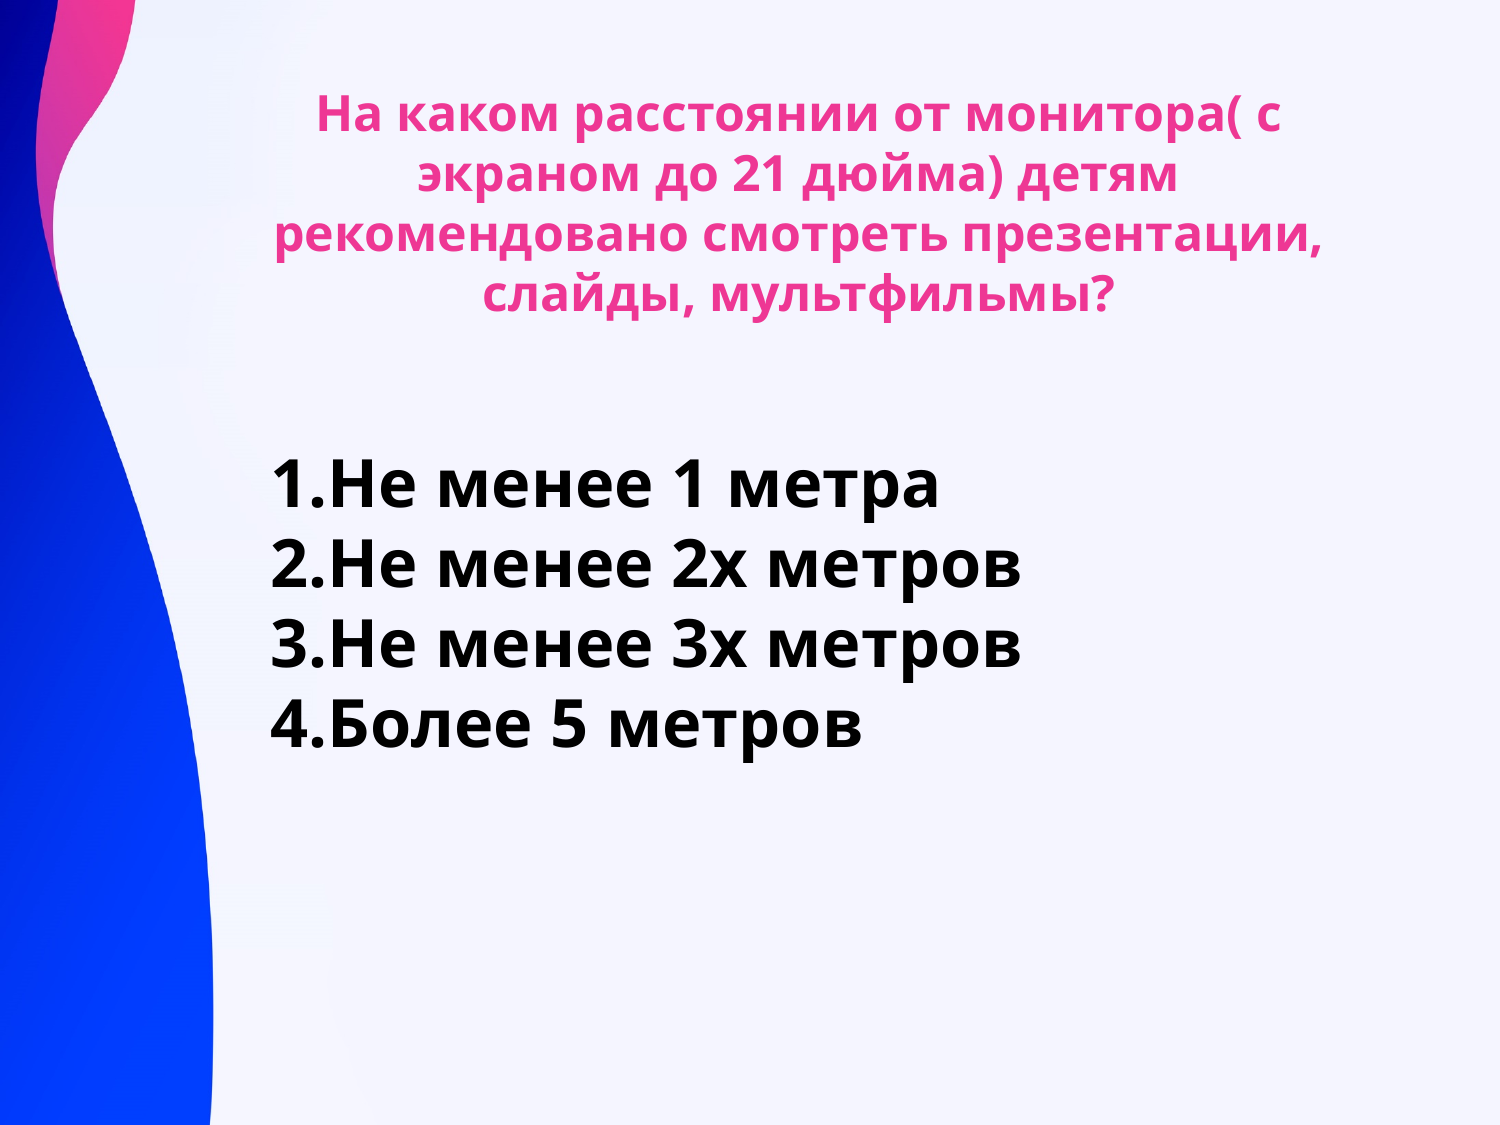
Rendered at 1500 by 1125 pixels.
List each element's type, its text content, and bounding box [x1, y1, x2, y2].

text_box На каком расстоянии от монитора( с экраном до 21 дюйма) детям рекомендовано смотреть презентации, слайды, мультфильмы? Не менее 1 метра Не менее 2х метров Не менее 3х метров Более 5 метров [255, 73, 1343, 769]
picture [0, 0, 1500, 1125]
